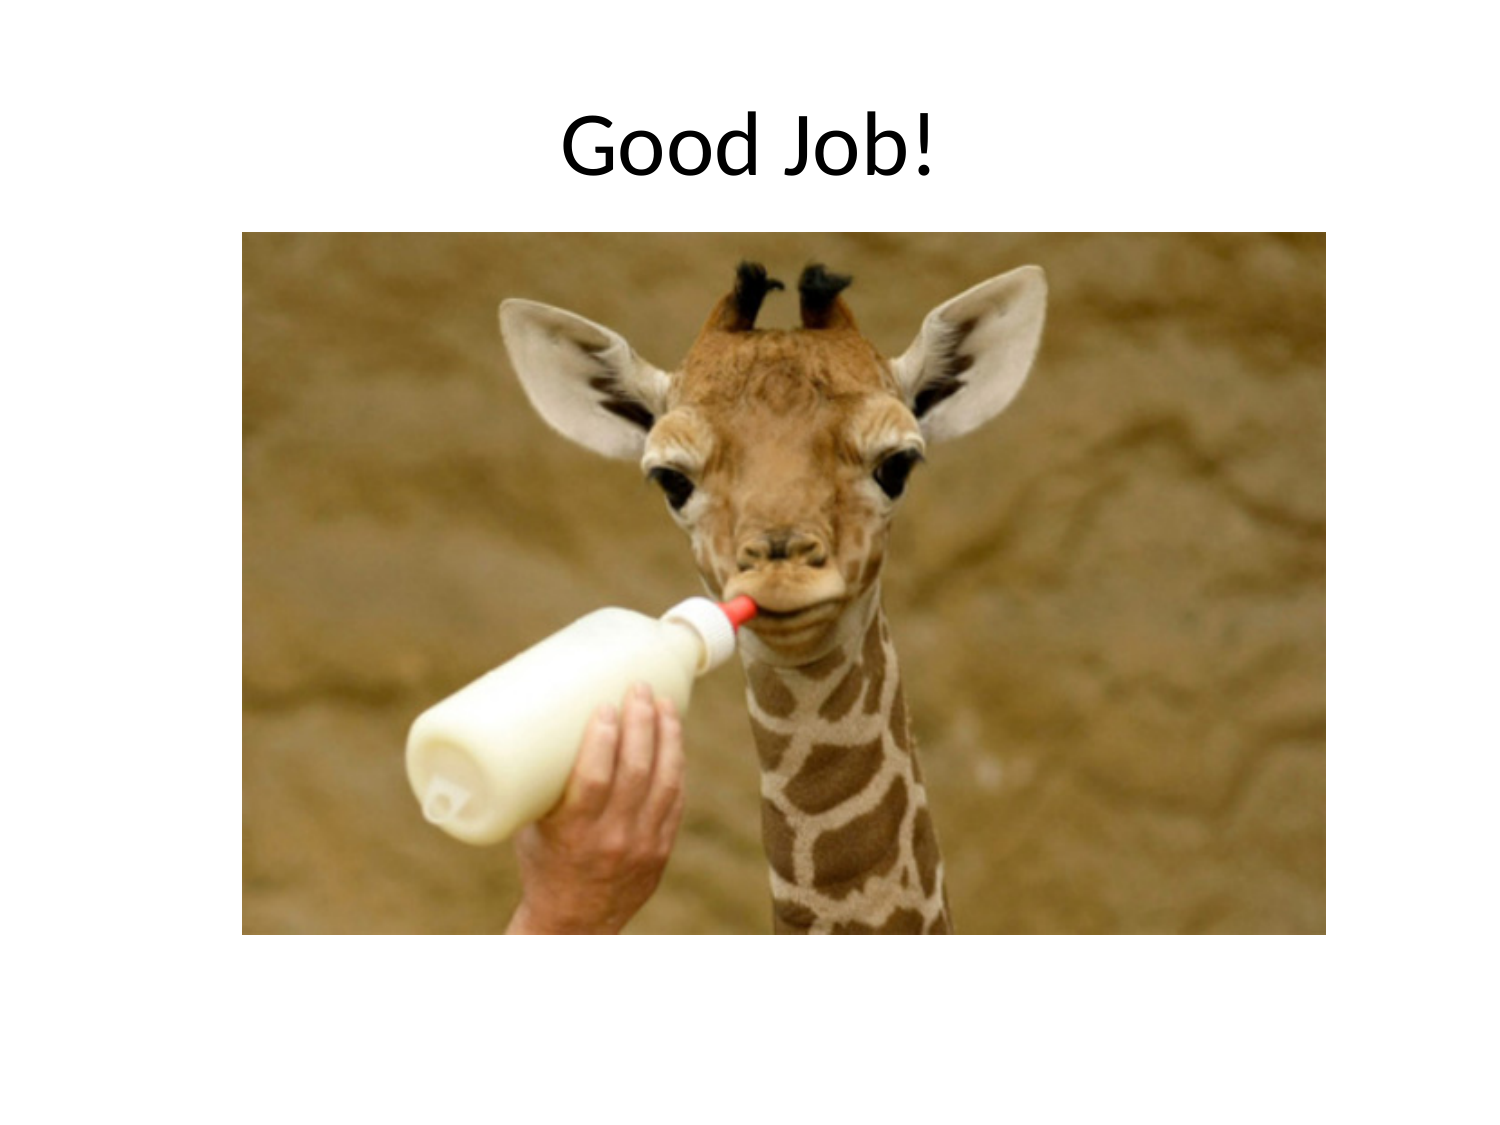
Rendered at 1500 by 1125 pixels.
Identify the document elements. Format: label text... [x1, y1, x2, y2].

title Good Job! [75, 45, 1425, 233]
picture [241, 232, 1326, 935]
